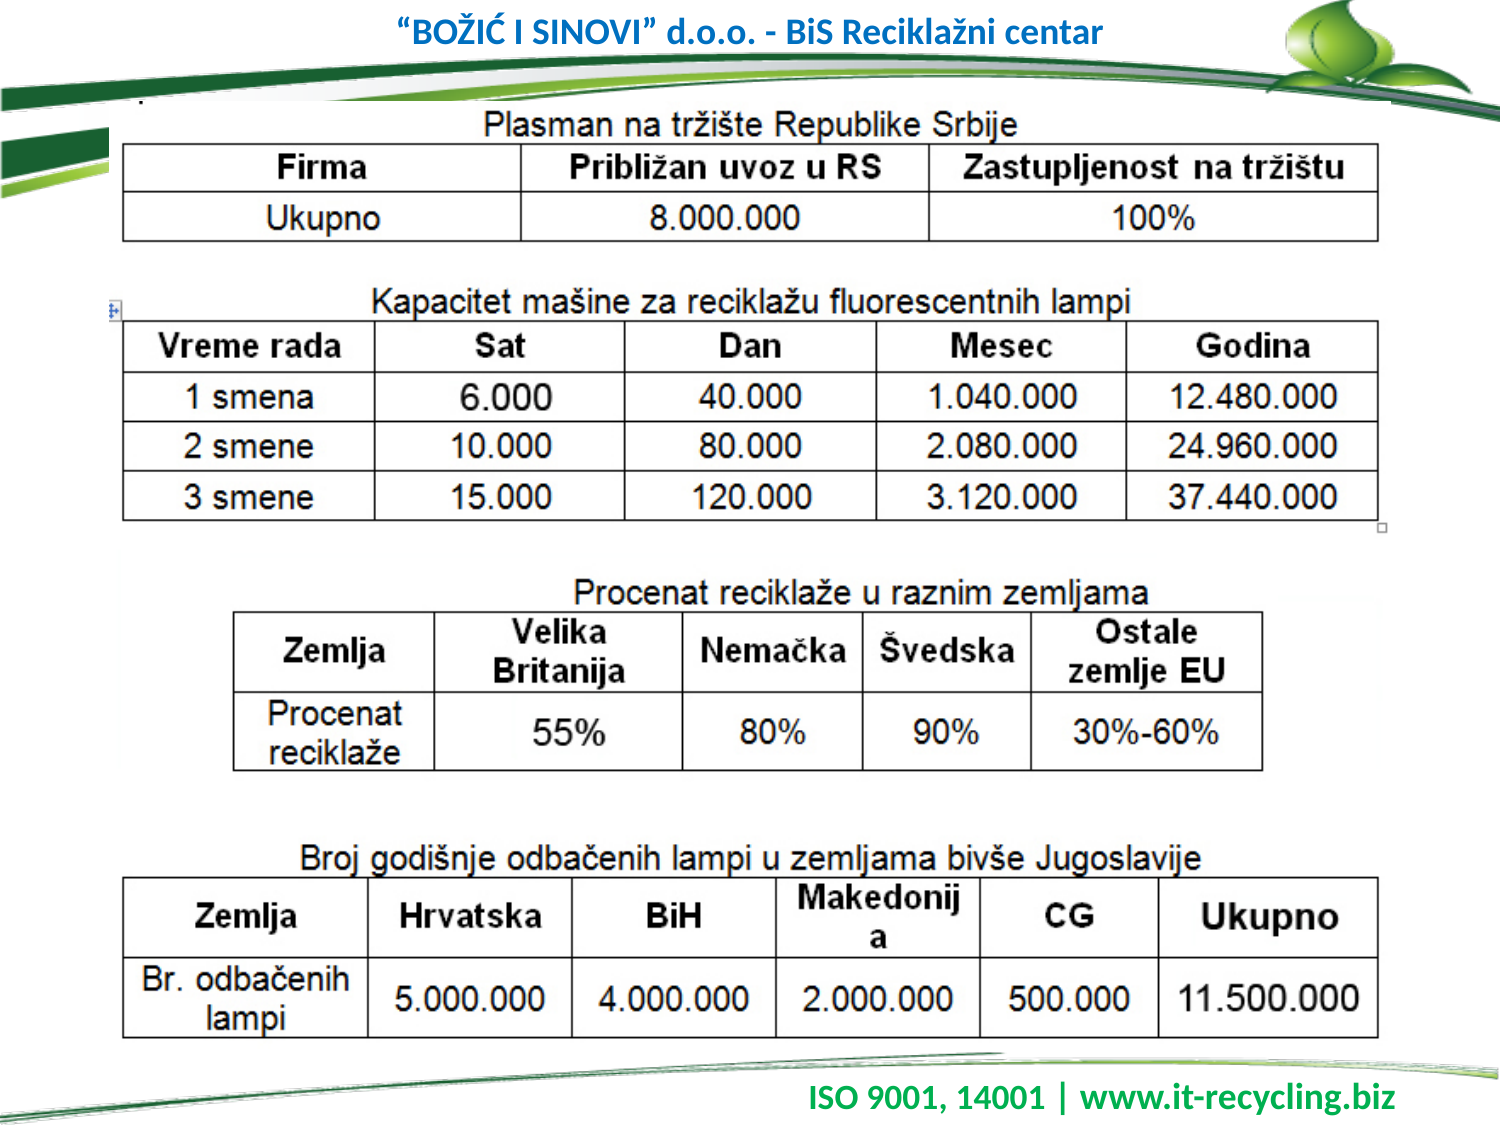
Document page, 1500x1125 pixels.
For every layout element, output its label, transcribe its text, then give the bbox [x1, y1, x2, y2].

picture [0, 60, 1500, 1125]
text_box ISO 9001, 14001 | www.it-recycling.biz [784, 1064, 1411, 1125]
text_box “BOŽIĆ I SINOVI” d.o.o. - BiS Reciklažni centar [0, 0, 1500, 60]
